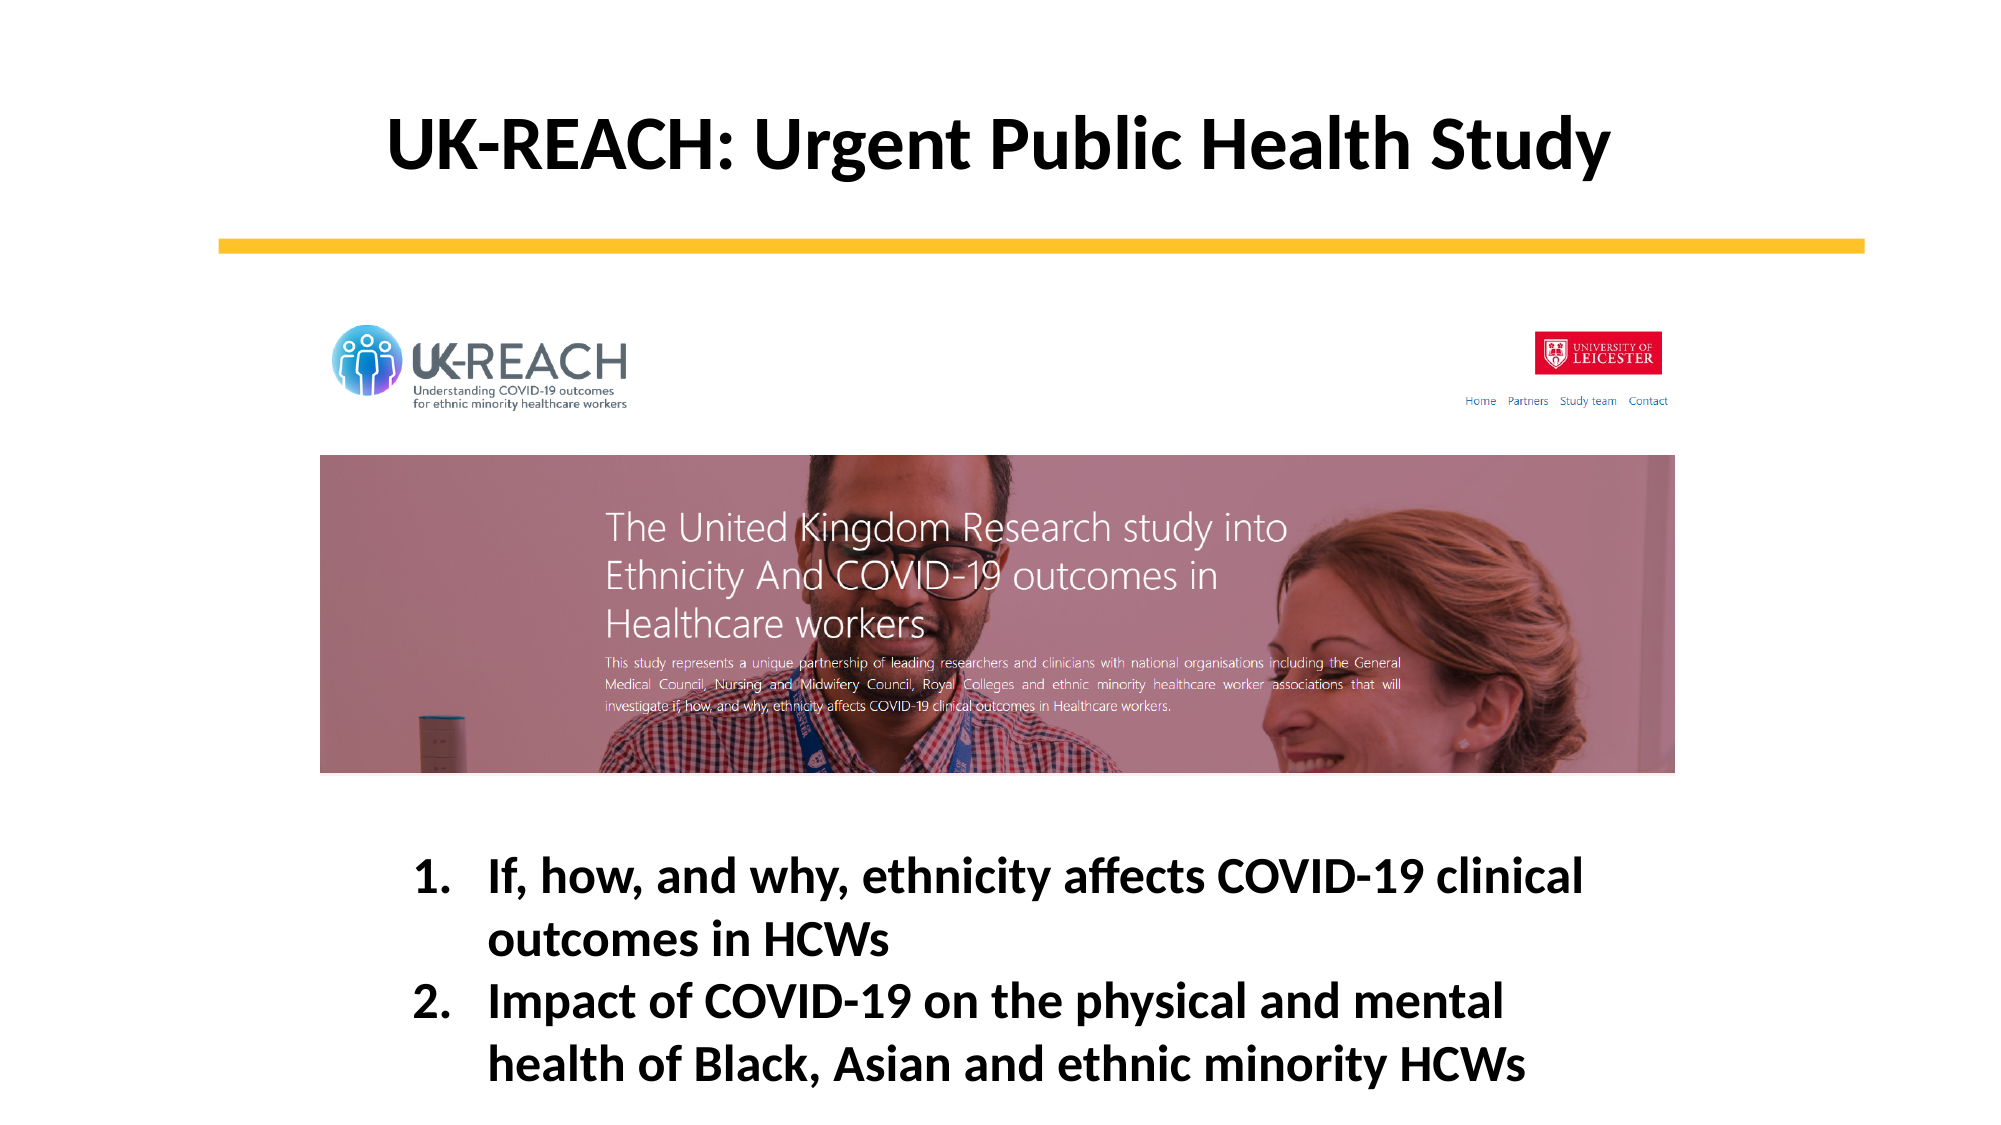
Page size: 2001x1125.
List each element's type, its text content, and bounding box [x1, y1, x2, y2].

picture [319, 314, 1676, 776]
title UK-REACH: Urgent Public Health Study [324, 45, 1675, 233]
text_box If, how, and why, ethnicity affects COVID-19 clinical outcomes in HCWs Impact of COVID-19 on the physical and mental health of Black, Asian and ethnic minority HCWs [397, 834, 1662, 1099]
